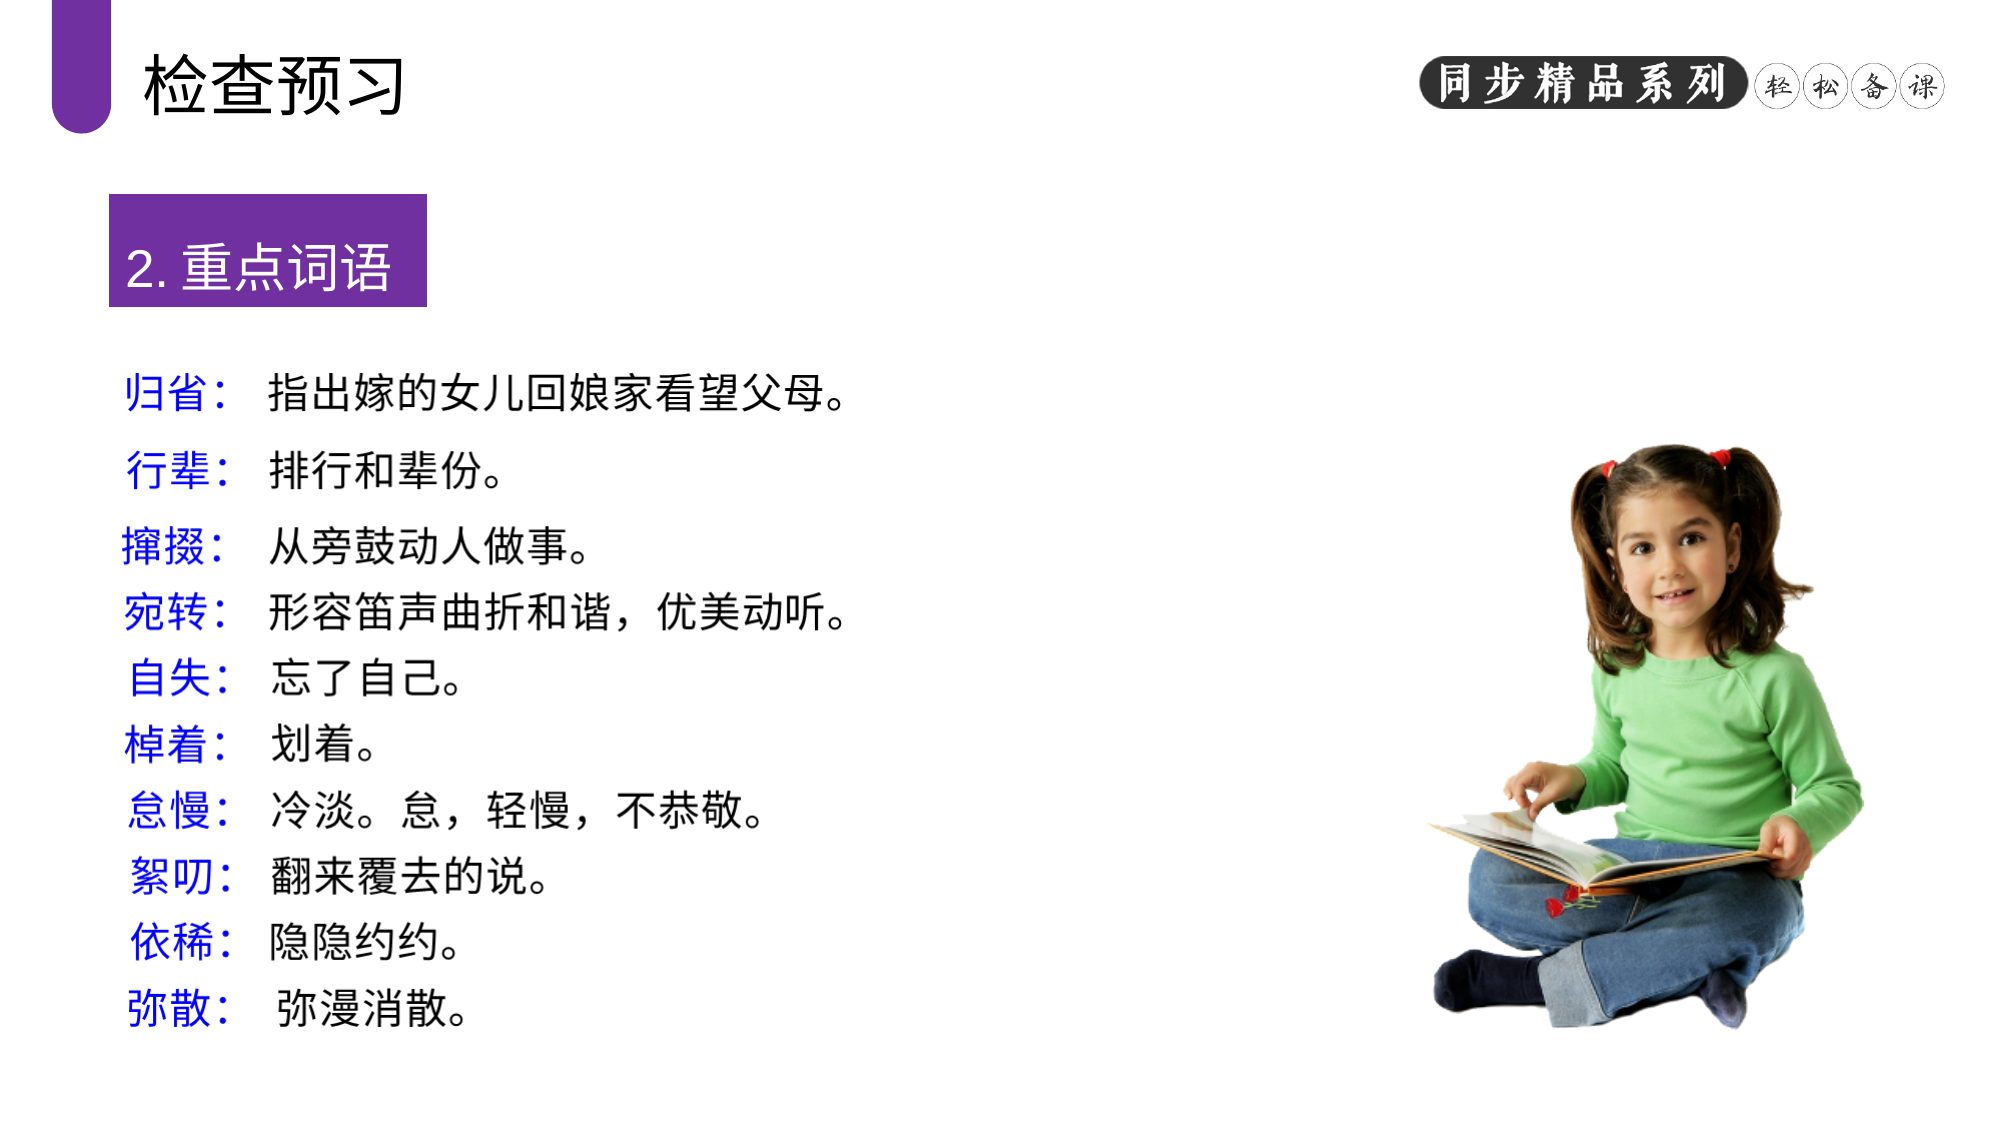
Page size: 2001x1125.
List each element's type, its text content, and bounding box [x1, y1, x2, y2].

text_box 检查预习 [127, 36, 746, 132]
picture [1425, 443, 1864, 1031]
text_box 2.重点词语 [109, 195, 427, 307]
picture [95, 356, 895, 1060]
text_box [51, 0, 112, 134]
picture [1401, 34, 1965, 136]
